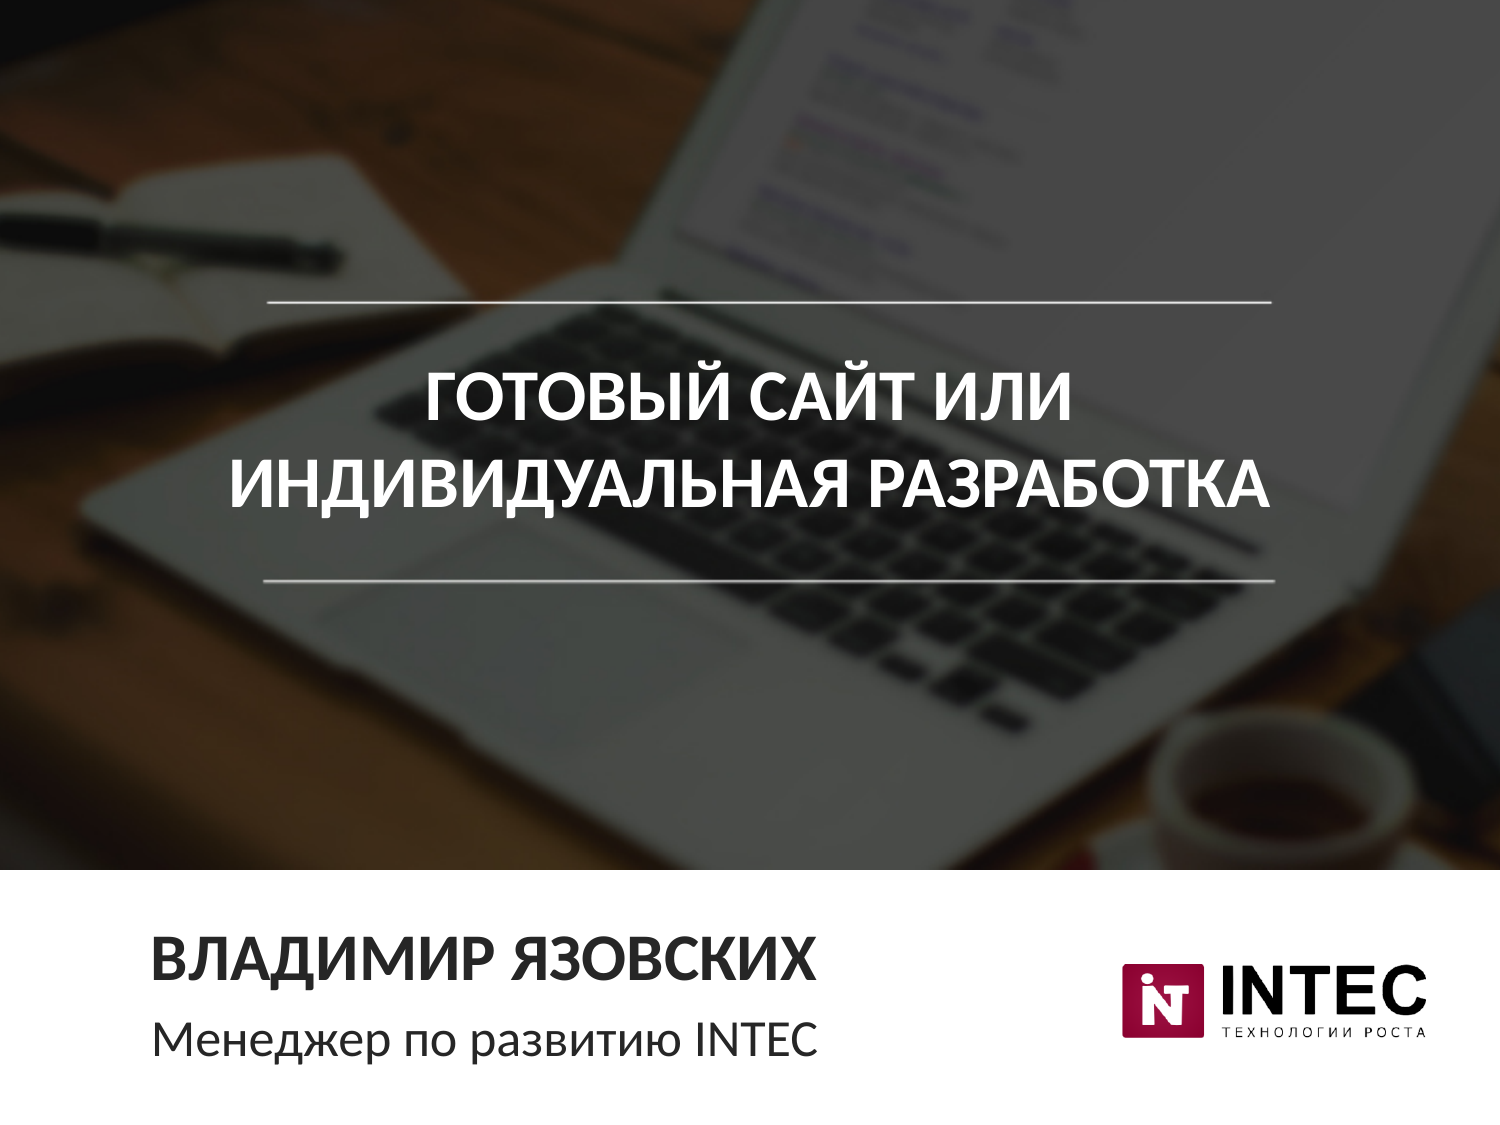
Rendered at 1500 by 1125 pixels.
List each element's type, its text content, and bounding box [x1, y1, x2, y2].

subtitle ВЛАДИМИР ЯЗОВСКИХ Менеджер по развитию INTEC [135, 906, 850, 1096]
picture [0, 0, 1500, 870]
picture [1121, 963, 1426, 1038]
